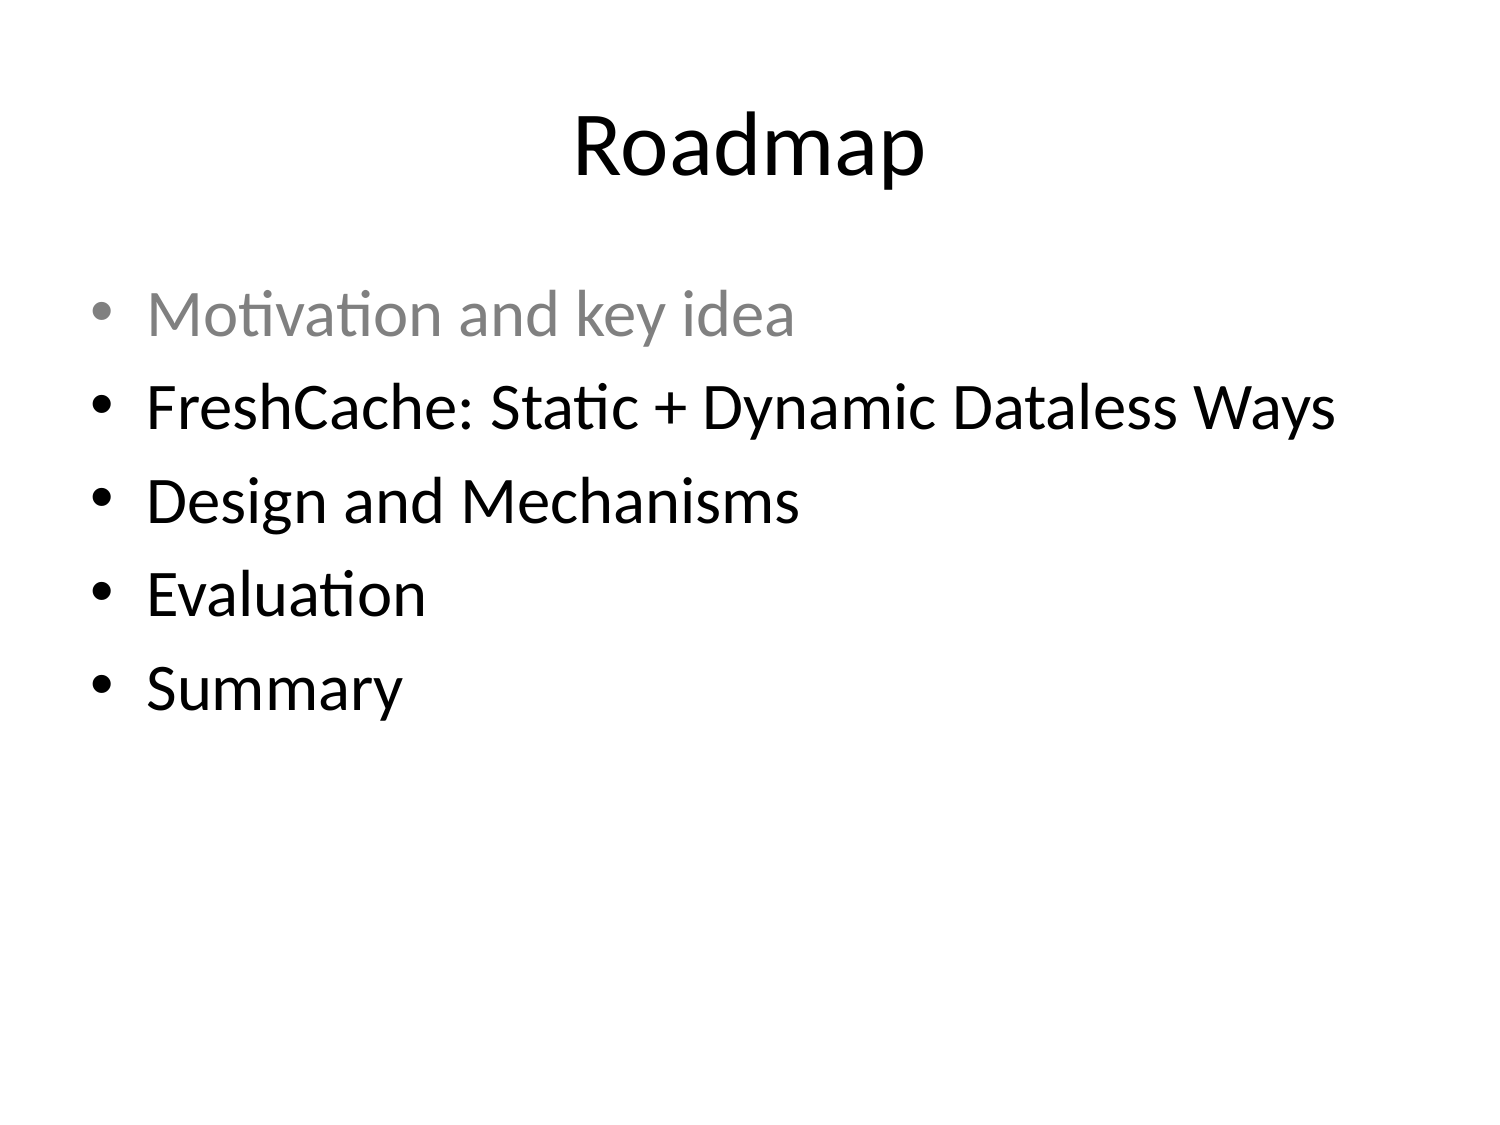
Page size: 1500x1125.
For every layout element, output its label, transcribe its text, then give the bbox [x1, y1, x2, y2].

title Roadmap [75, 45, 1425, 233]
list Motivation and key idea FreshCache: Static + Dynamic Dataless Ways Design and Mechanisms Evaluation Summary [75, 262, 1470, 1005]
